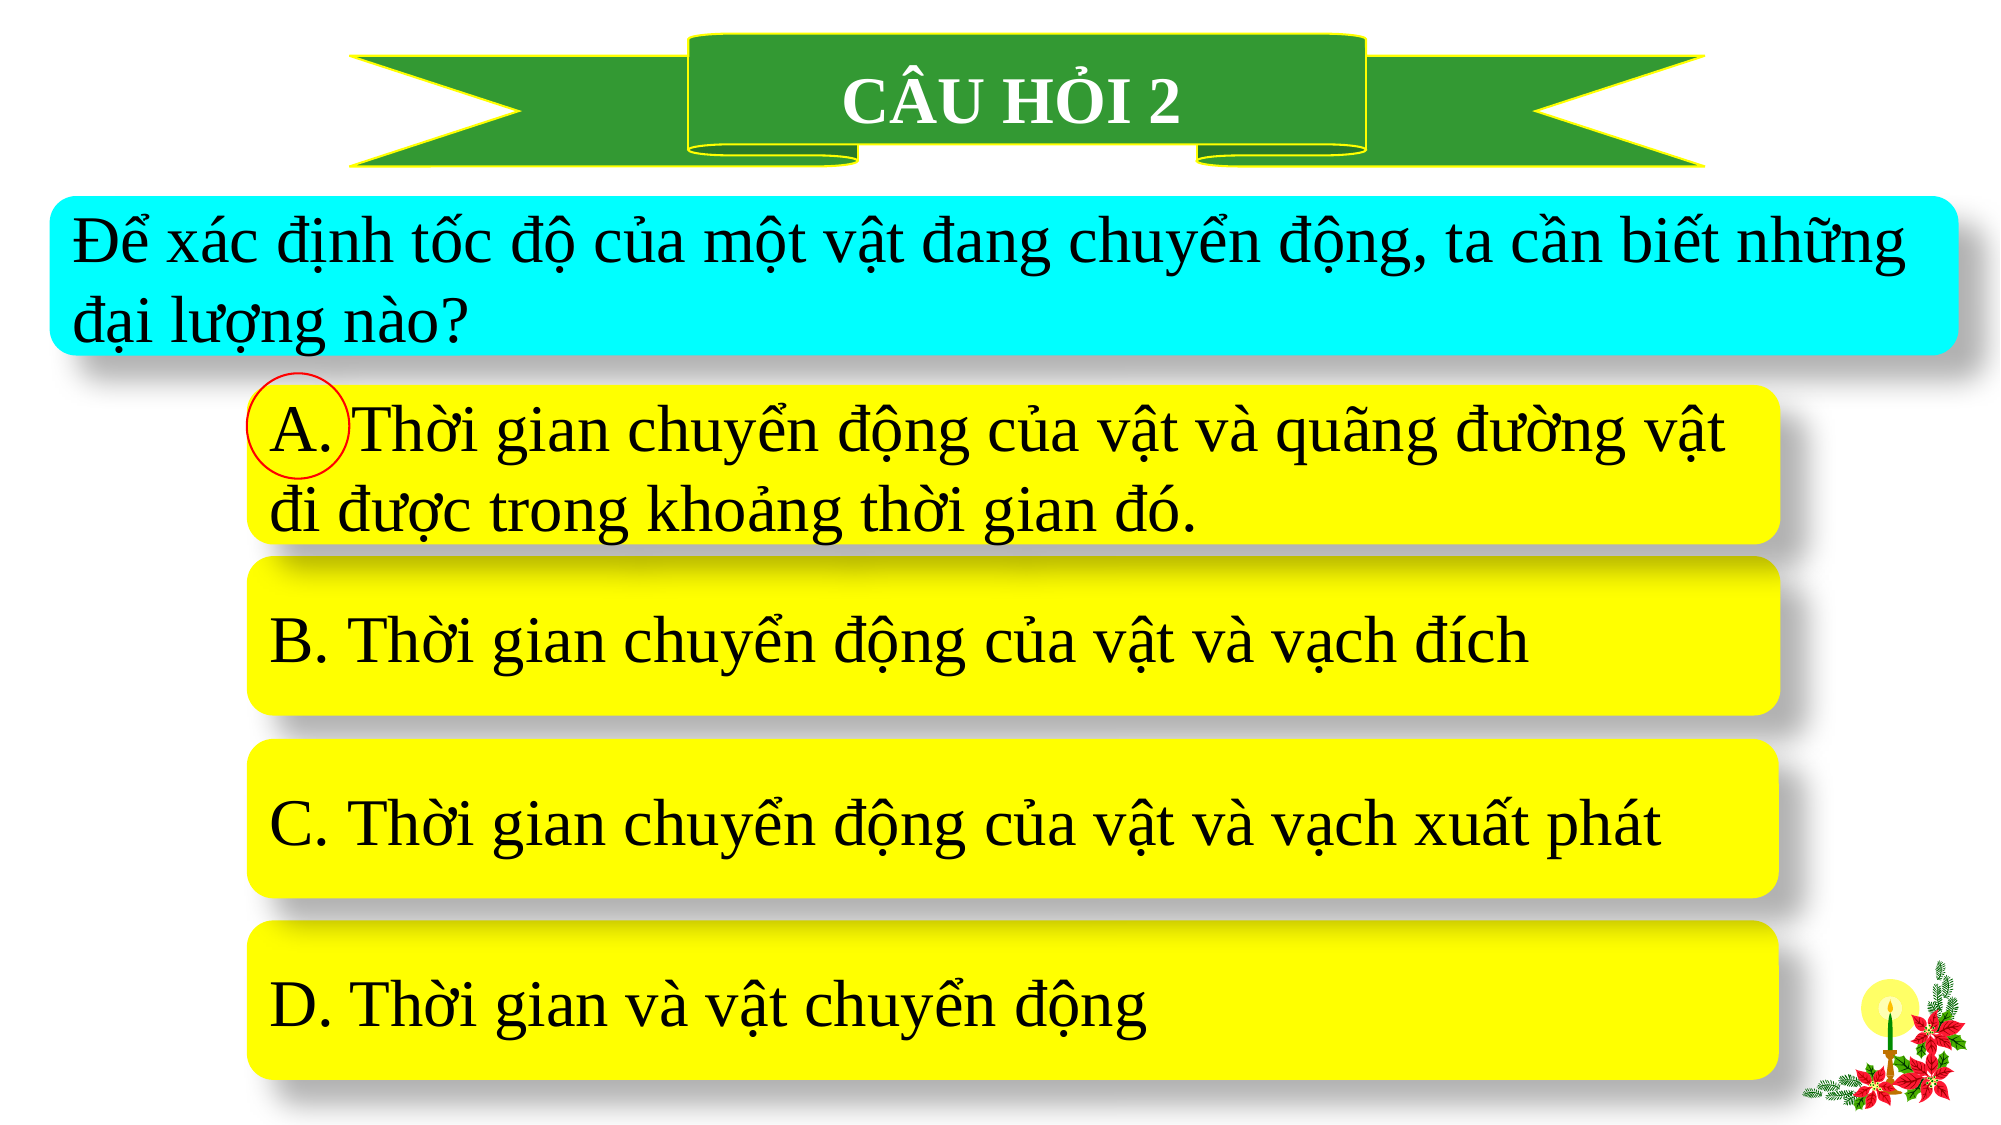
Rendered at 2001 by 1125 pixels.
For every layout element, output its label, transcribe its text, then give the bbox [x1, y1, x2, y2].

text_box C. Thời gian chuyển động của vật và vạch xuất phát [245, 737, 1780, 900]
text_box B. Thời gian chuyển động của vật và vạch đích [245, 559, 1782, 717]
picture [1802, 960, 1968, 1112]
text_box Để xác định tốc độ của một vật đang chuyển động, ta cần biết những đại lượng nào? [48, 194, 1960, 357]
text_box [348, 32, 1706, 168]
text_box [245, 372, 351, 480]
text_box CÂU HỎI 2 [677, 49, 1347, 145]
text_box D. Thời gian và vật chuyển động [245, 921, 1780, 1081]
text_box A. Thời gian chuyển động của vật và quãng đường vật đi được trong khoảng thời gian đó. [245, 383, 1782, 546]
